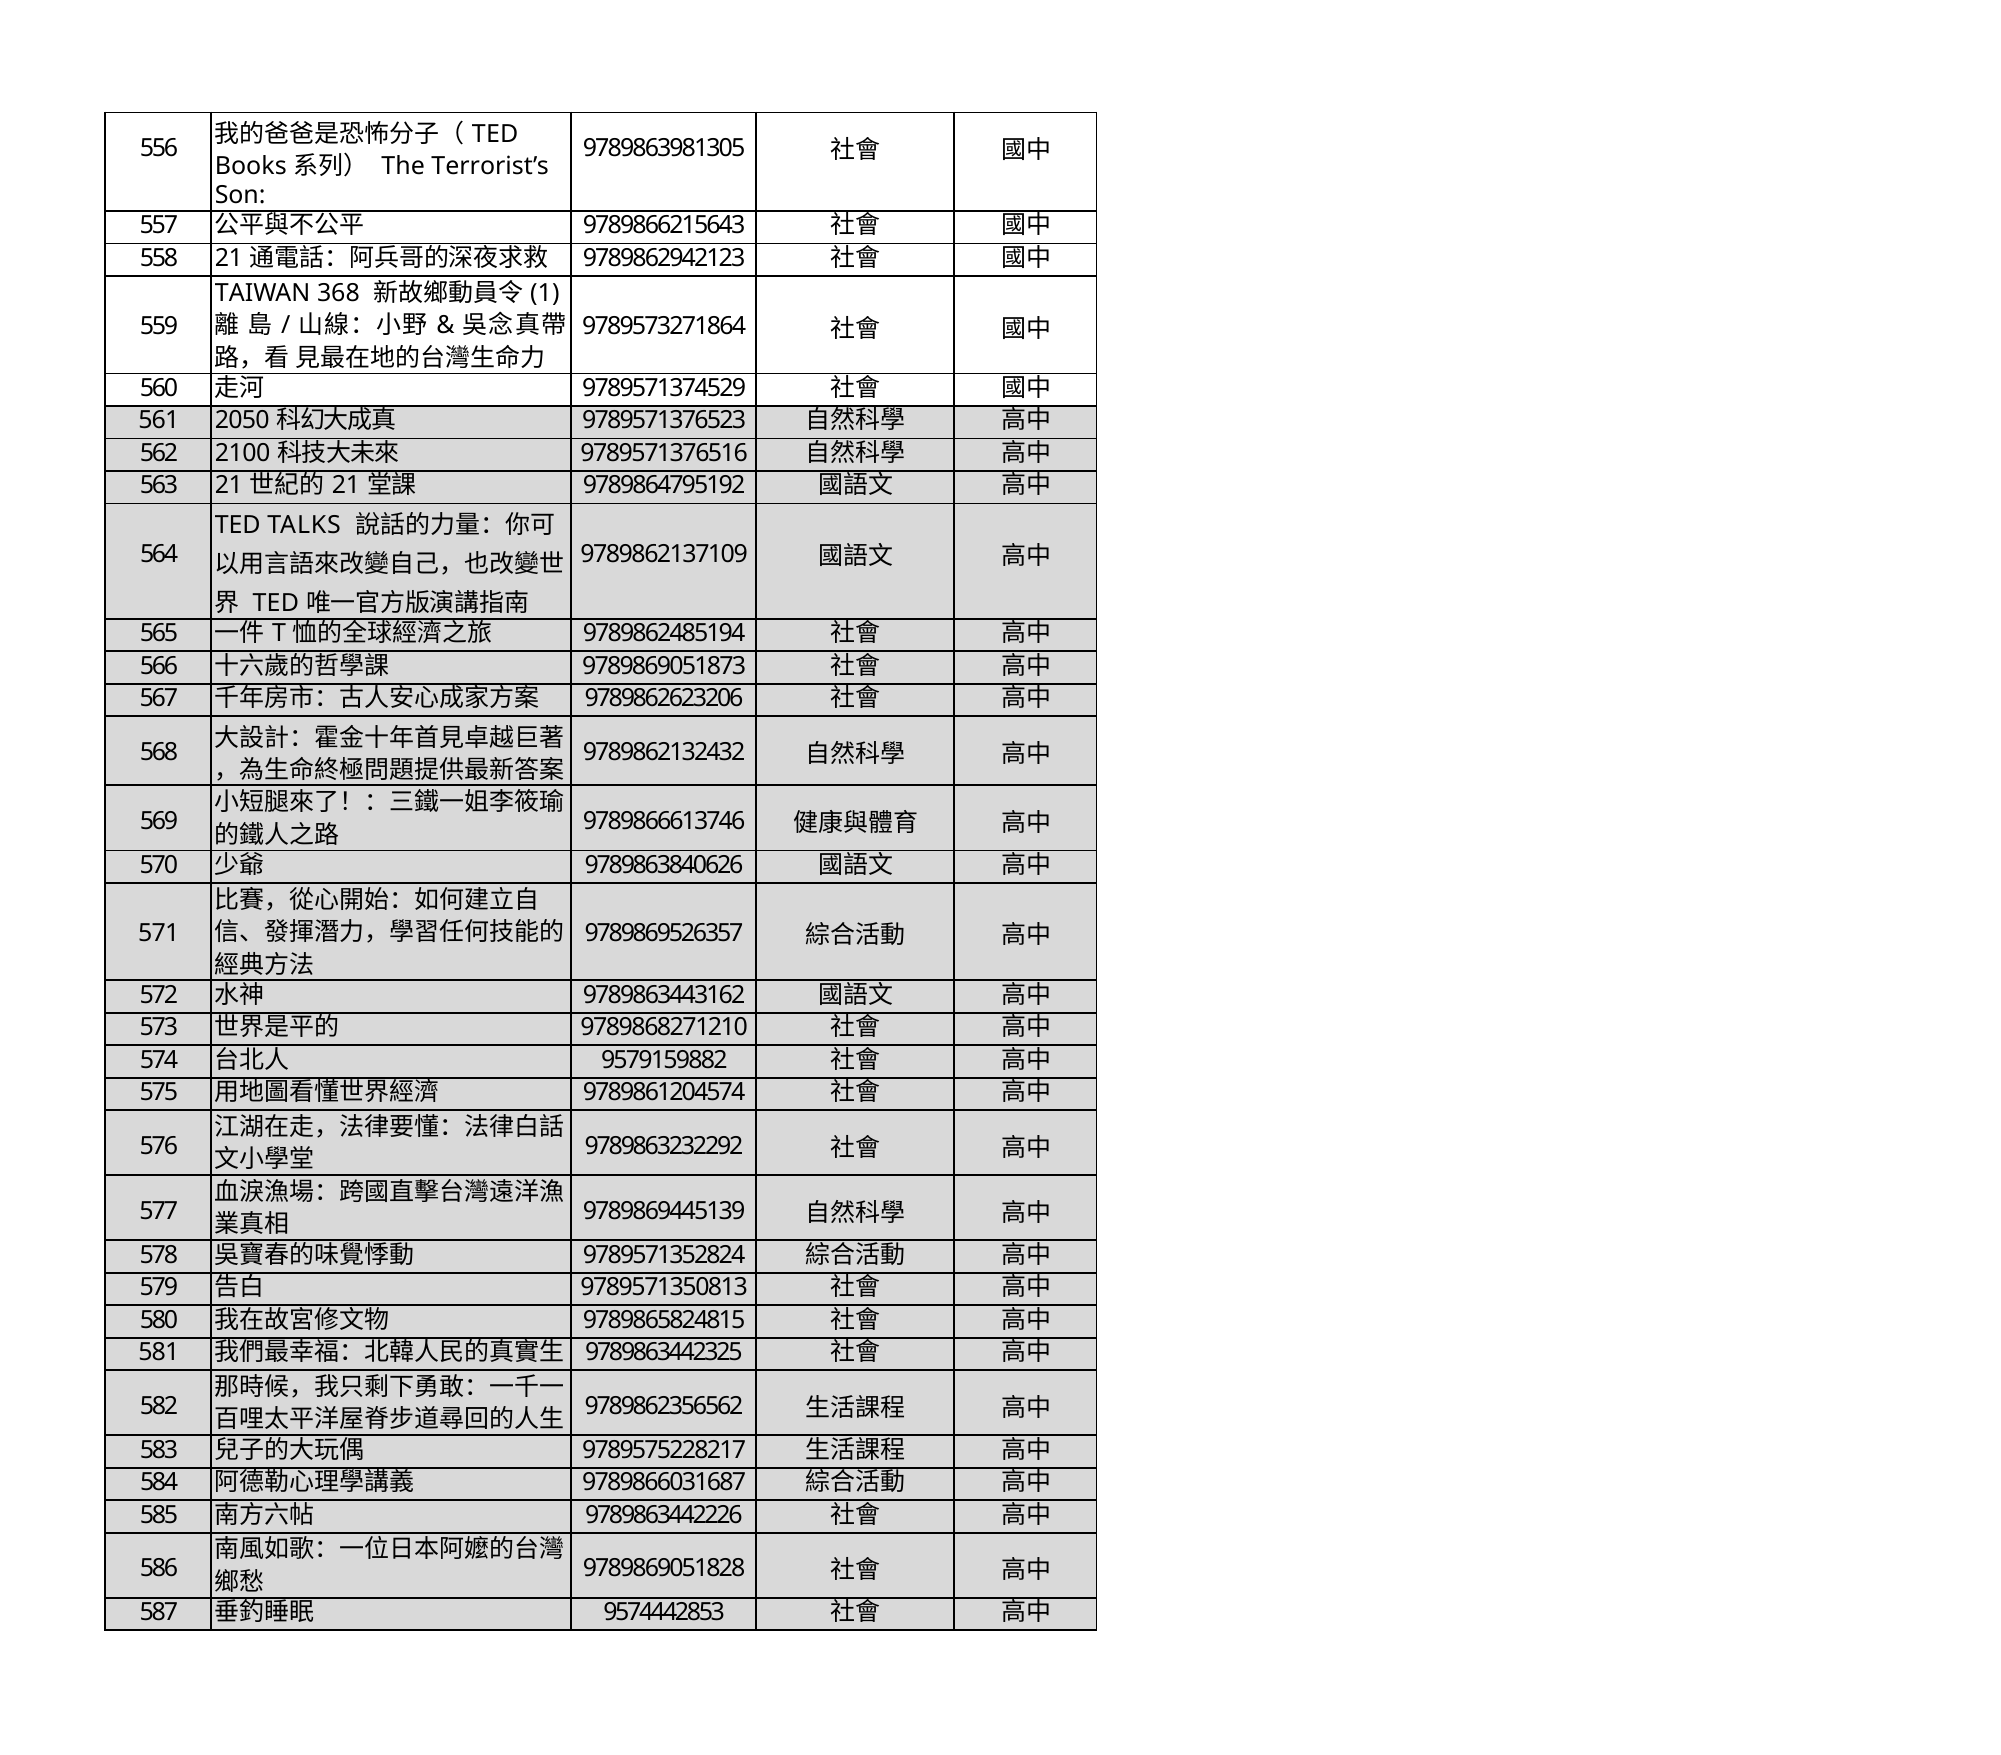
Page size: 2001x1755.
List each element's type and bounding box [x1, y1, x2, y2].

table_cell [955, 652, 1096, 683]
table_cell [955, 1469, 1096, 1499]
table_cell [106, 277, 210, 373]
table_cell [955, 1014, 1096, 1044]
table_cell [212, 212, 570, 243]
table_cell [212, 1241, 570, 1272]
table_cell [212, 277, 570, 373]
table_cell [955, 212, 1096, 243]
table_cell [212, 685, 570, 715]
table_cell [572, 685, 755, 715]
table_cell [106, 1274, 210, 1304]
table_cell [212, 1534, 570, 1597]
table_cell [757, 717, 953, 784]
table_cell [106, 851, 210, 882]
table_cell [572, 717, 755, 784]
table_cell [106, 1599, 210, 1629]
table_cell [572, 504, 755, 618]
table_cell [955, 472, 1096, 503]
table_cell [212, 1111, 570, 1174]
table_cell [757, 1111, 953, 1174]
table_cell [212, 884, 570, 979]
table_cell [212, 244, 570, 275]
table_cell [757, 1371, 953, 1434]
table_cell [212, 786, 570, 850]
table_cell [955, 1241, 1096, 1272]
table_cell [106, 504, 210, 618]
table_cell [212, 1014, 570, 1044]
table_header [757, 113, 953, 210]
table_cell [572, 1501, 755, 1532]
table_cell [757, 685, 953, 715]
table_cell [955, 851, 1096, 882]
table_cell [757, 1079, 953, 1109]
table_cell [106, 1306, 210, 1337]
table_cell [106, 1079, 210, 1109]
table_cell [106, 1014, 210, 1044]
table_cell [212, 472, 570, 503]
table_cell [106, 439, 210, 470]
table_cell [106, 884, 210, 979]
table_cell [572, 786, 755, 850]
table_cell [757, 786, 953, 850]
table_cell [757, 652, 953, 683]
table_cell [572, 212, 755, 243]
table_cell [757, 244, 953, 275]
table_cell [757, 1306, 953, 1337]
table_cell [212, 652, 570, 683]
table_cell [757, 1046, 953, 1077]
table_cell [757, 851, 953, 882]
table_cell [106, 1241, 210, 1272]
table_cell [572, 851, 755, 882]
table_cell [572, 1274, 755, 1304]
table_header [106, 113, 210, 210]
table_cell [757, 1014, 953, 1044]
table_cell [106, 1501, 210, 1532]
table_cell [757, 1501, 953, 1532]
table_cell [212, 1469, 570, 1499]
table_cell [572, 652, 755, 683]
table_cell [955, 1274, 1096, 1304]
table_cell [106, 472, 210, 503]
table_cell [955, 1501, 1096, 1532]
table_cell [572, 1469, 755, 1499]
table_cell [955, 1306, 1096, 1337]
table_cell [757, 439, 953, 470]
table_cell [955, 620, 1096, 650]
table_cell [212, 1501, 570, 1532]
table_cell [572, 1339, 755, 1369]
table_cell [212, 1599, 570, 1629]
table_cell [955, 1111, 1096, 1174]
table_cell [106, 620, 210, 650]
table_cell [106, 374, 210, 405]
table_cell [955, 1599, 1096, 1629]
table_cell [212, 1371, 570, 1434]
table_cell [106, 212, 210, 243]
table_cell [757, 504, 953, 618]
table_header [572, 113, 755, 210]
table_cell [572, 407, 755, 438]
table_cell [212, 1079, 570, 1109]
table_cell [757, 1241, 953, 1272]
table_cell [212, 981, 570, 1012]
table_cell [955, 244, 1096, 275]
table_cell [955, 439, 1096, 470]
table_cell [955, 277, 1096, 373]
table_cell [212, 1046, 570, 1077]
table_cell [757, 212, 953, 243]
table_cell [212, 439, 570, 470]
table_cell [572, 1241, 755, 1272]
table_cell [572, 620, 755, 650]
table_cell [955, 407, 1096, 438]
table_cell [757, 981, 953, 1012]
table_cell [955, 1079, 1096, 1109]
table_cell [572, 1079, 755, 1109]
table_cell [106, 1046, 210, 1077]
table_cell [106, 981, 210, 1012]
table_cell [572, 1046, 755, 1077]
table_cell [572, 472, 755, 503]
table_cell [757, 374, 953, 405]
table_cell [757, 1436, 953, 1467]
table_cell [106, 244, 210, 275]
table_cell [955, 1176, 1096, 1239]
table_cell [106, 1339, 210, 1369]
table_cell [212, 1274, 570, 1304]
table_cell [572, 1111, 755, 1174]
table_cell [955, 884, 1096, 979]
table_cell [572, 1306, 755, 1337]
table_cell [757, 620, 953, 650]
table_cell [572, 1599, 755, 1629]
table_cell [572, 244, 755, 275]
table_cell [572, 981, 755, 1012]
table_cell [212, 407, 570, 438]
table_cell [572, 1014, 755, 1044]
table_cell [757, 884, 953, 979]
table_cell [212, 851, 570, 882]
table_cell [757, 407, 953, 438]
table_cell [955, 981, 1096, 1012]
table_cell [572, 439, 755, 470]
table_cell [212, 620, 570, 650]
table_cell [757, 472, 953, 503]
table_cell [757, 277, 953, 373]
table_cell [955, 717, 1096, 784]
table_cell [572, 1176, 755, 1239]
table_cell [212, 1436, 570, 1467]
table_cell [212, 1176, 570, 1239]
table_cell [955, 1046, 1096, 1077]
table_cell [955, 374, 1096, 405]
table_header [955, 113, 1096, 210]
table_cell [757, 1534, 953, 1597]
table_cell [106, 717, 210, 784]
table_cell [572, 1371, 755, 1434]
table_cell [106, 1176, 210, 1239]
table_cell [212, 717, 570, 784]
table_cell [757, 1274, 953, 1304]
table_cell [572, 1436, 755, 1467]
table_cell [212, 374, 570, 405]
table_cell [757, 1599, 953, 1629]
table_cell [955, 1339, 1096, 1369]
table_cell [212, 1339, 570, 1369]
table_cell [955, 504, 1096, 618]
table_cell [757, 1469, 953, 1499]
table_cell [106, 652, 210, 683]
table_cell [955, 786, 1096, 850]
table_cell [572, 1534, 755, 1597]
table_cell [955, 1436, 1096, 1467]
table_cell [955, 1371, 1096, 1434]
table_cell [572, 277, 755, 373]
table_cell [212, 504, 570, 618]
table_cell [106, 1111, 210, 1174]
table_cell [572, 884, 755, 979]
table_header [212, 113, 570, 210]
table_cell [106, 1371, 210, 1434]
table_cell [212, 1306, 570, 1337]
table_cell [106, 786, 210, 850]
table_cell [572, 374, 755, 405]
table_cell [106, 407, 210, 438]
table_cell [955, 1534, 1096, 1597]
table_cell [955, 685, 1096, 715]
table_cell [106, 1469, 210, 1499]
table_cell [106, 1534, 210, 1597]
table_cell [757, 1339, 953, 1369]
table_cell [106, 685, 210, 715]
table_cell [757, 1176, 953, 1239]
table_cell [106, 1436, 210, 1467]
